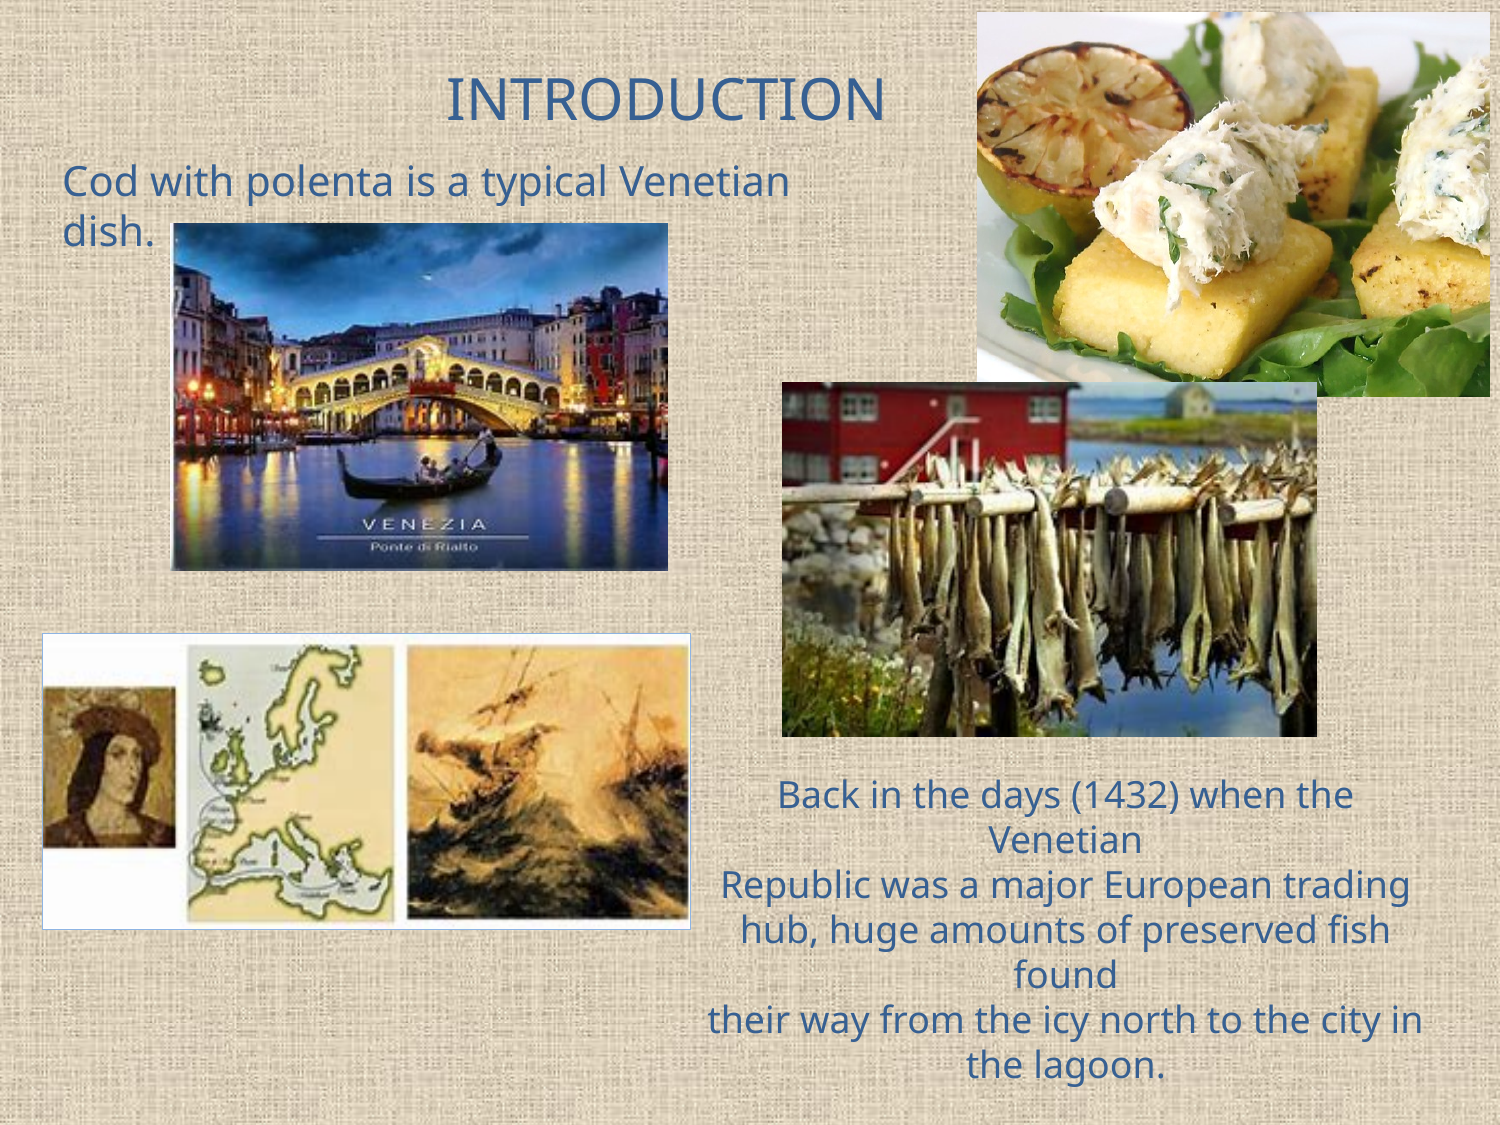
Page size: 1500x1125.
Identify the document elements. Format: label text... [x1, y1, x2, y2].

text_box Cod with polenta is a typical Venetian dish. [47, 146, 851, 262]
text_box INTRODUCTION [360, 54, 971, 140]
text_box Back in the days (1432) when the Venetian Republic was a major European trading hub, huge amounts of preserved fish found their way from the icy north to the city in the lagoon. [690, 763, 1441, 1093]
picture [0, 0, 1500, 1125]
